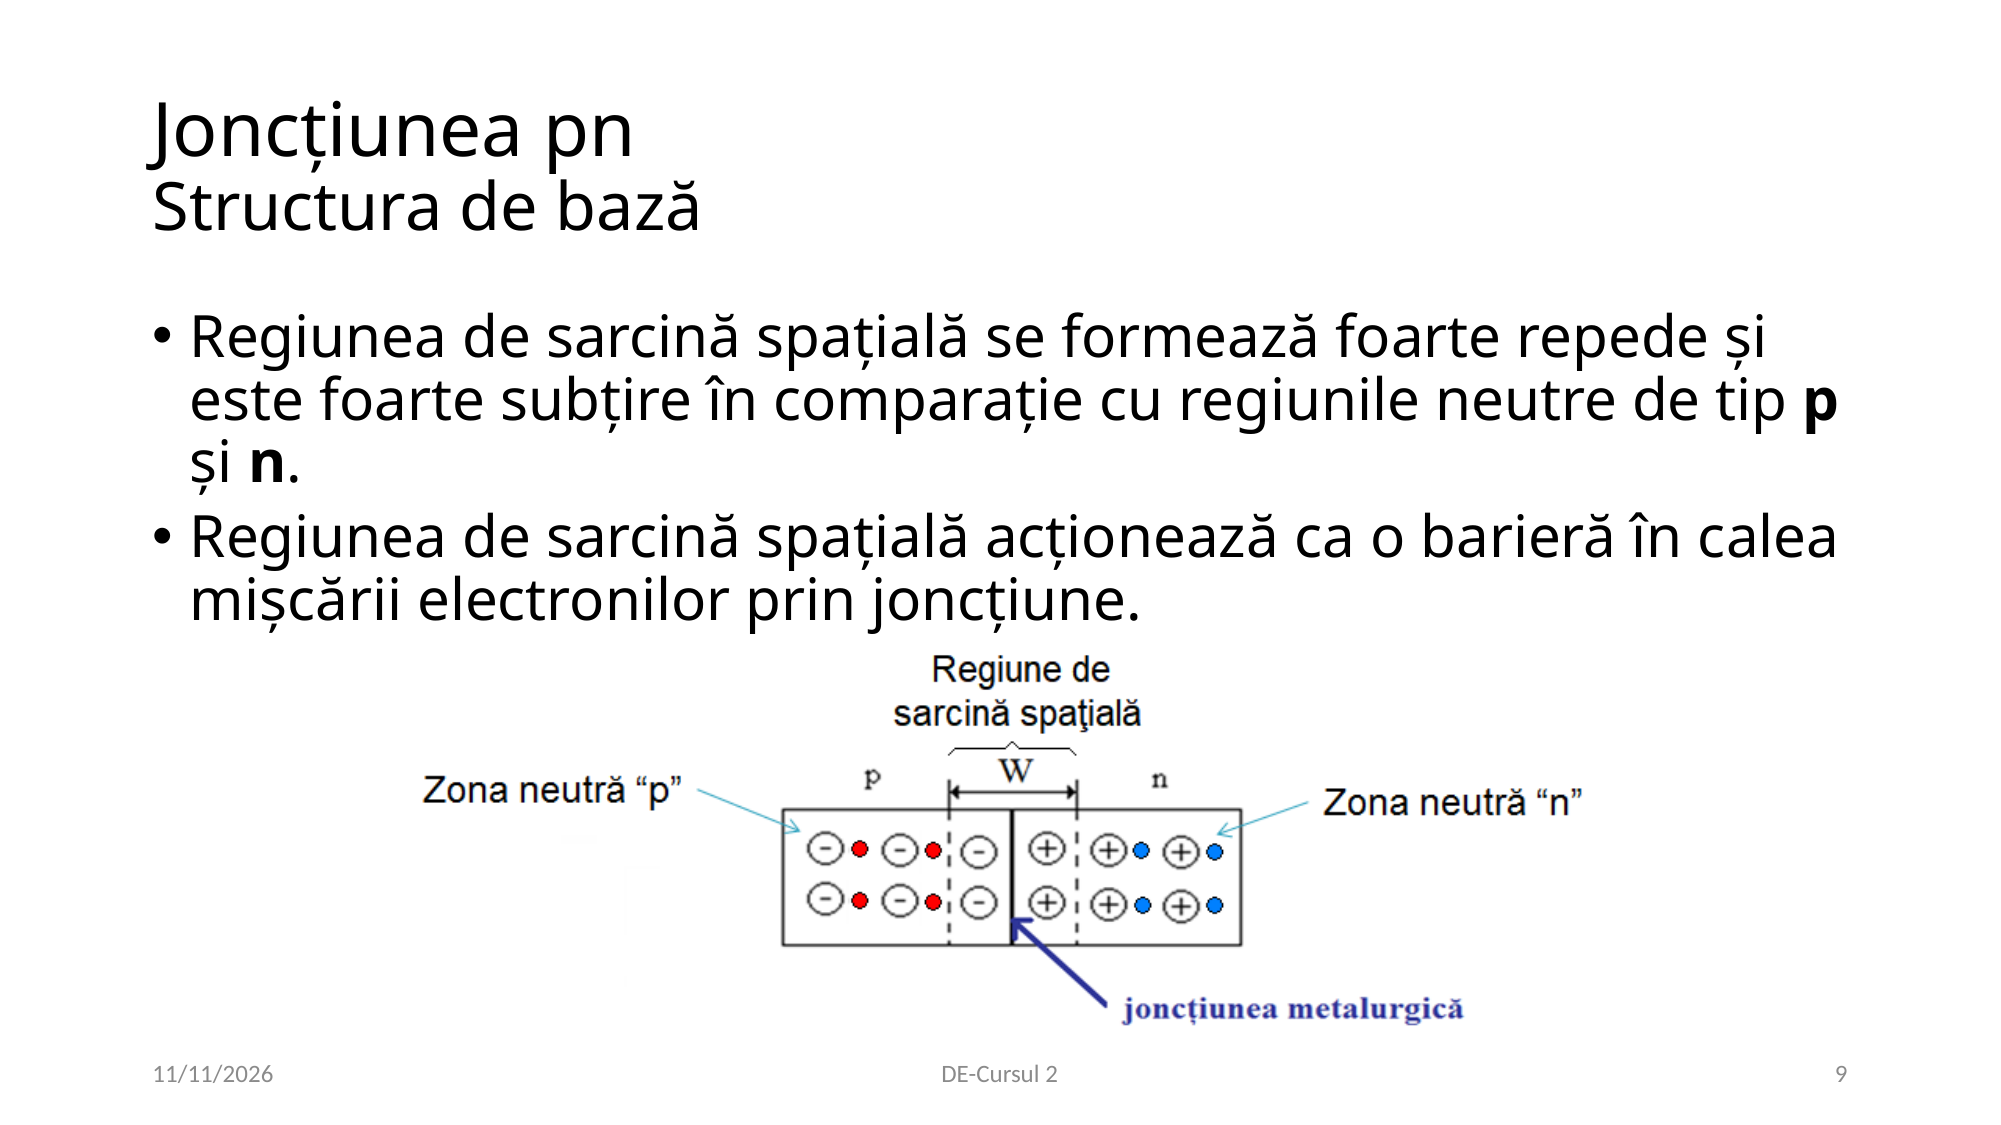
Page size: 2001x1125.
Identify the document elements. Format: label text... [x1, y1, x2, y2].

list Regiunea de sarcină spațială se formează foarte repede şi este foarte subțire în comparație cu regiunile neutre de tip p şi n. Regiunea de sarcină spațială acționează ca o barieră în calea mişcării electronilor prin joncțiune. [137, 299, 1863, 1014]
footer DE-Cursul 2 [662, 1042, 1338, 1103]
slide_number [137, 1042, 588, 1103]
slide_number 9 [1412, 1042, 1863, 1103]
title Joncțiunea pn Structura de bază [137, 59, 1863, 278]
picture [409, 643, 1591, 1038]
